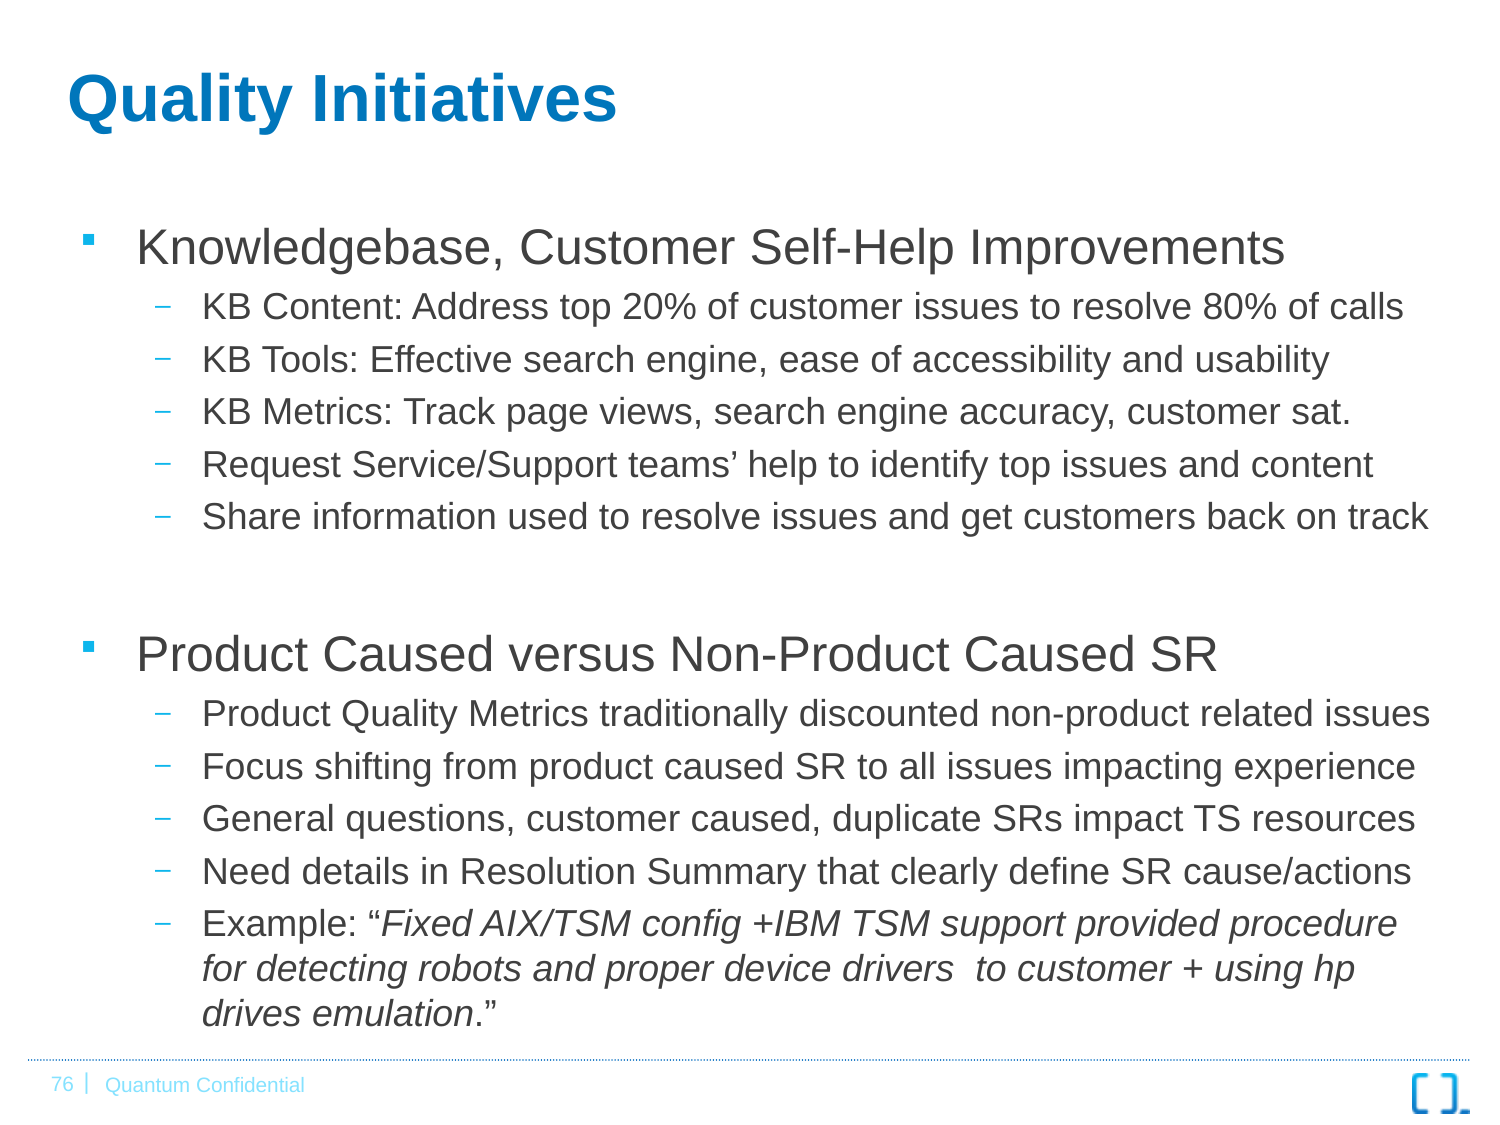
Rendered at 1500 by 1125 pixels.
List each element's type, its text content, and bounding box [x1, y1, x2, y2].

title Quality Initiatives [52, 42, 1413, 148]
list Knowledgebase, Customer Self-Help Improvements KB Content: Address top 20% of customer issues to resolve 80% of calls KB Tools: Effective search engine, ease of accessibility and usability KB Metrics: Track page views, search engine accuracy, customer sat. Request Service/Support teams’ help to identify top issues and content Share information used to resolve issues and get customers back on track Product Caused versus Non-Product Caused SR Product Quality Metrics traditionally discounted non-product related issues Focus shifting from product caused SR to all issues impacting experience General questions, customer caused, duplicate SRs impact TS resources Need details in Resolution Summary that clearly define SR cause/actions Example: “Fixed AIX/TSM config +IBM TSM support provided procedure for detecting robots and proper device drivers to customer + using hp drives emulation.” [64, 207, 1450, 1048]
picture [1412, 1073, 1470, 1114]
